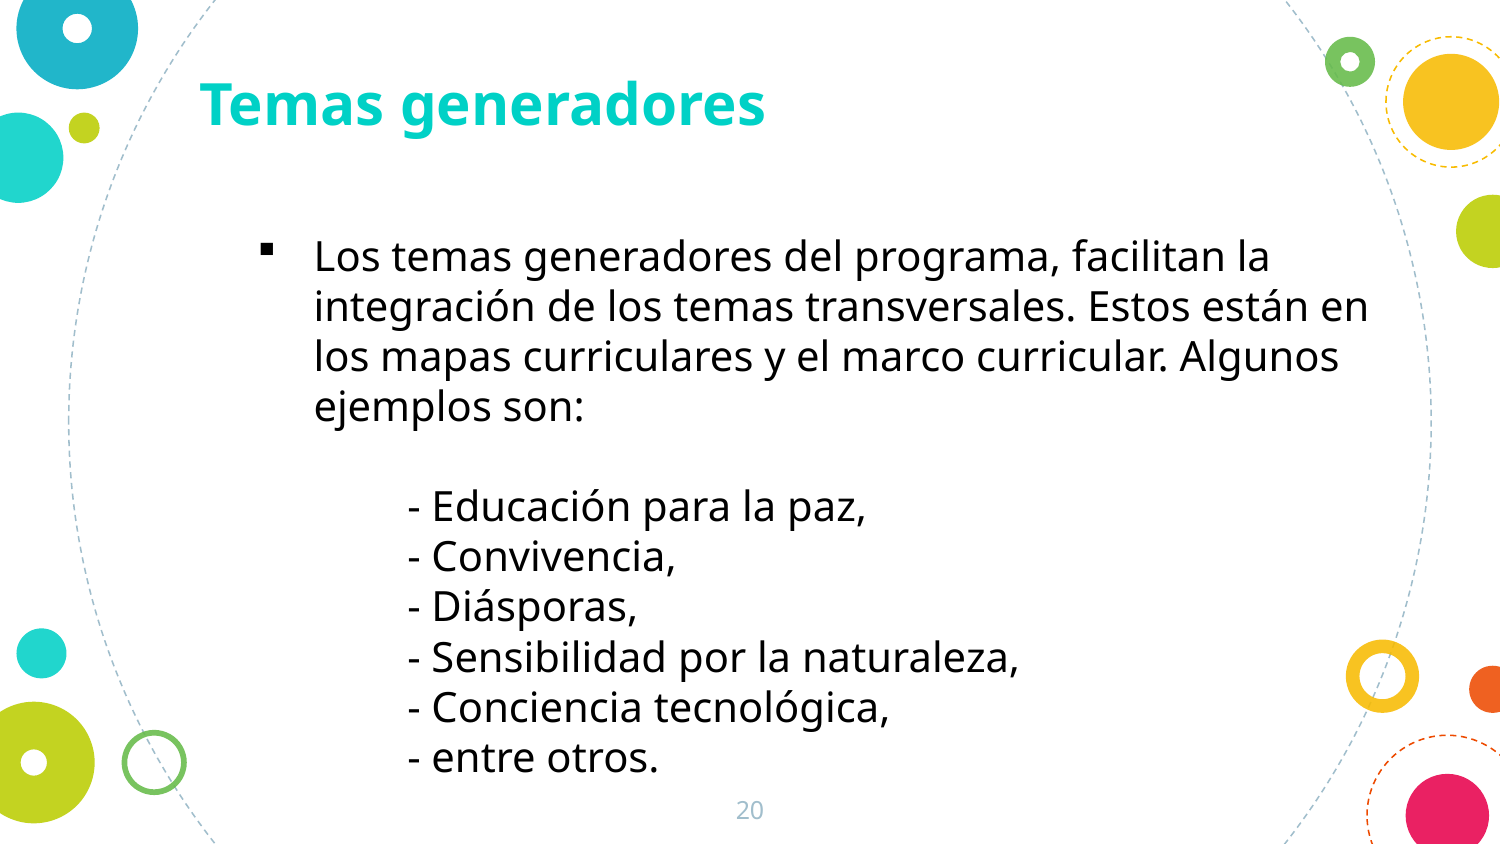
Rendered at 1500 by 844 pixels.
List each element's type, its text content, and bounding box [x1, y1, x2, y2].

text_box Temas generadores [184, 59, 1393, 145]
text_box Los temas generadores del programa, facilitan la integración de los temas transversales. Estos están en los mapas curriculares y el marco curricular. Algunos ejemplos son: - Educación para la paz, - Convivencia, - Diásporas, - Sensibilidad por la naturaleza, - Conciencia tecnológica, - entre otros. [242, 222, 1428, 844]
